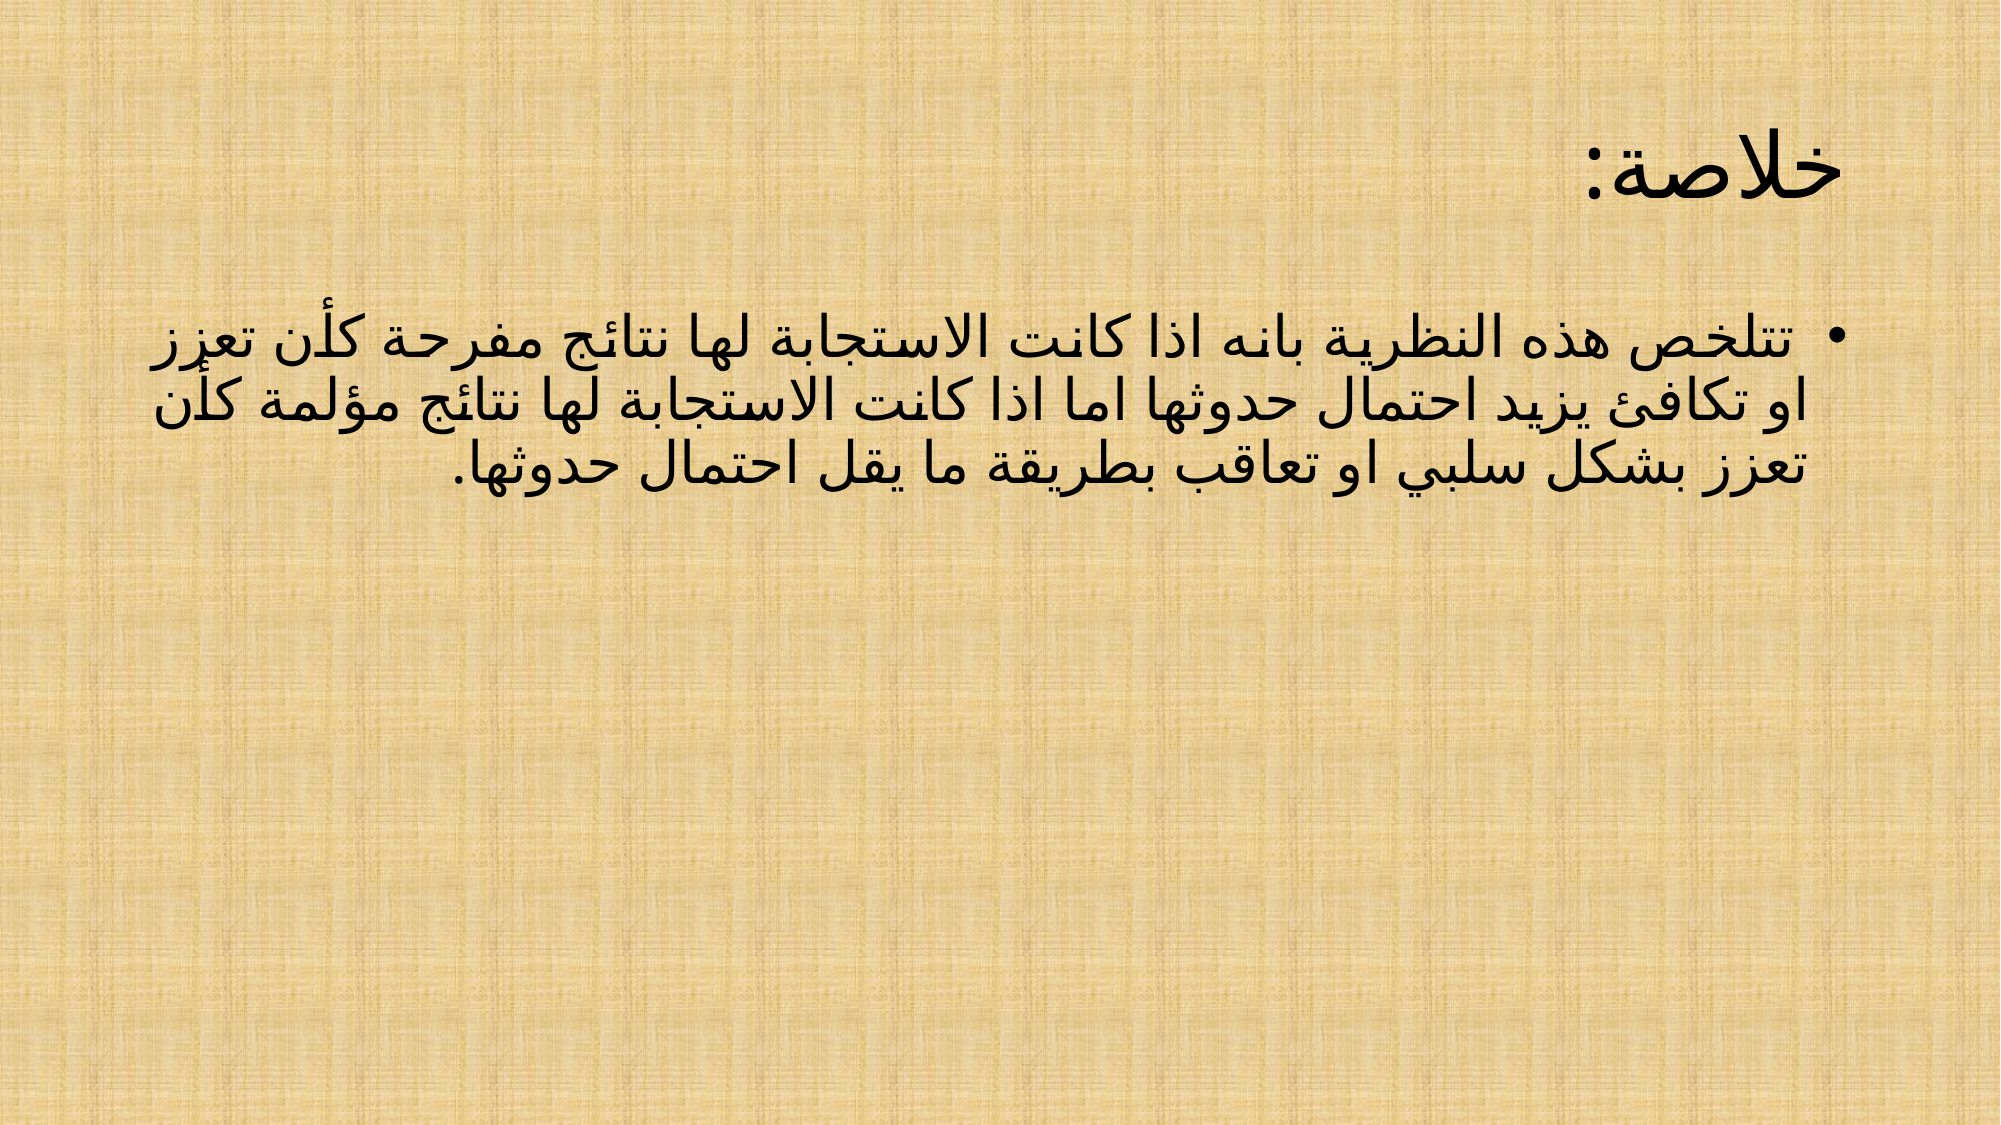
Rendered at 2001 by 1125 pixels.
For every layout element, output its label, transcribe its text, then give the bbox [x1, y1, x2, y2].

title خلاصة: [137, 59, 1863, 278]
picture [0, 0, 2001, 1125]
list تتلخص هذه النظرية بانه اذا كانت الاستجابة لها نتائج مفرحة كأن تعزز او تكافئ يزيد احتمال حدوثها اما اذا كانت الاستجابة لها نتائج مؤلمة كأن تعزز بشكل سلبي او تعاقب بطريقة ما يقل احتمال حدوثها. [137, 299, 1863, 1014]
